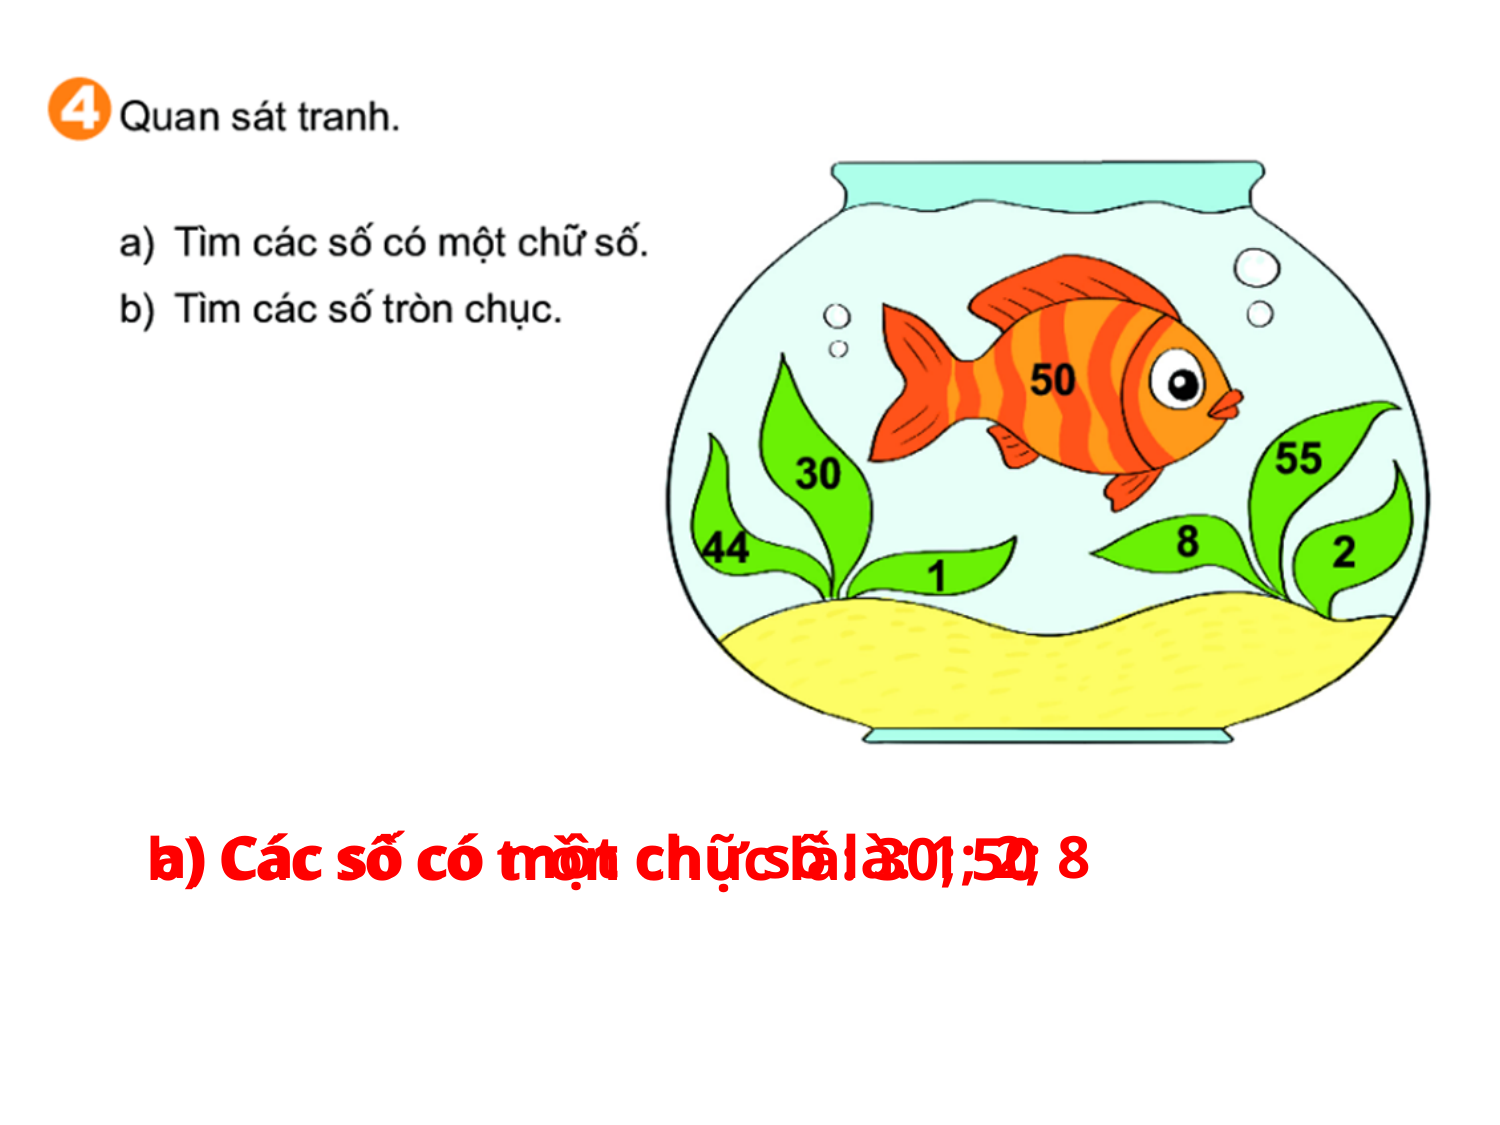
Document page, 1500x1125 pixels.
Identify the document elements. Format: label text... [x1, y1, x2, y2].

text_box b) Các số có tròn chục là: 30; 50 [131, 814, 1213, 900]
picture [37, 74, 1446, 763]
